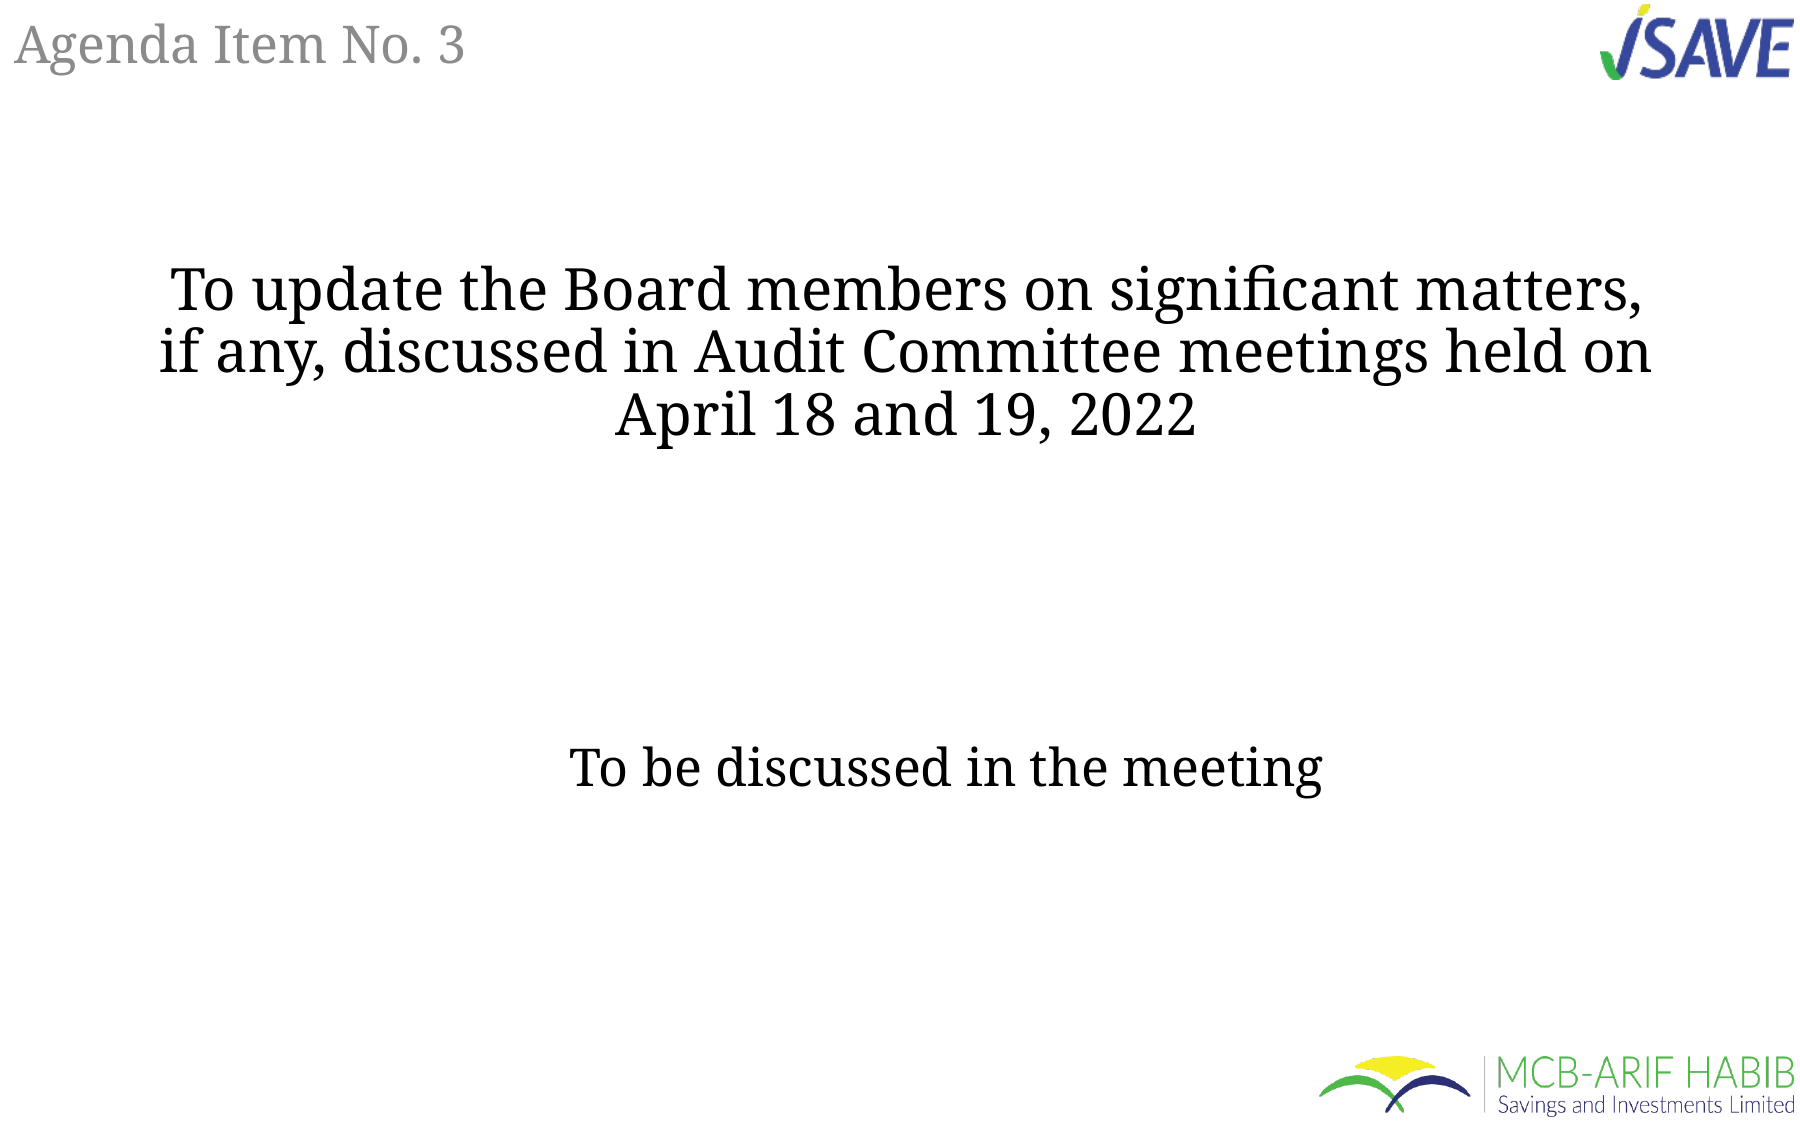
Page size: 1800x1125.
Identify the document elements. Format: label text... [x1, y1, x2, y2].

list To update the Board members on significant matters, if any, discussed in Audit Committee meetings held on April 18 and 19, 2022 [130, 252, 1684, 504]
text_box To be discussed in the meeting [503, 726, 1390, 804]
title Agenda Item No. 3 [0, 0, 531, 94]
picture [1600, 4, 1794, 80]
picture [1319, 1056, 1794, 1117]
